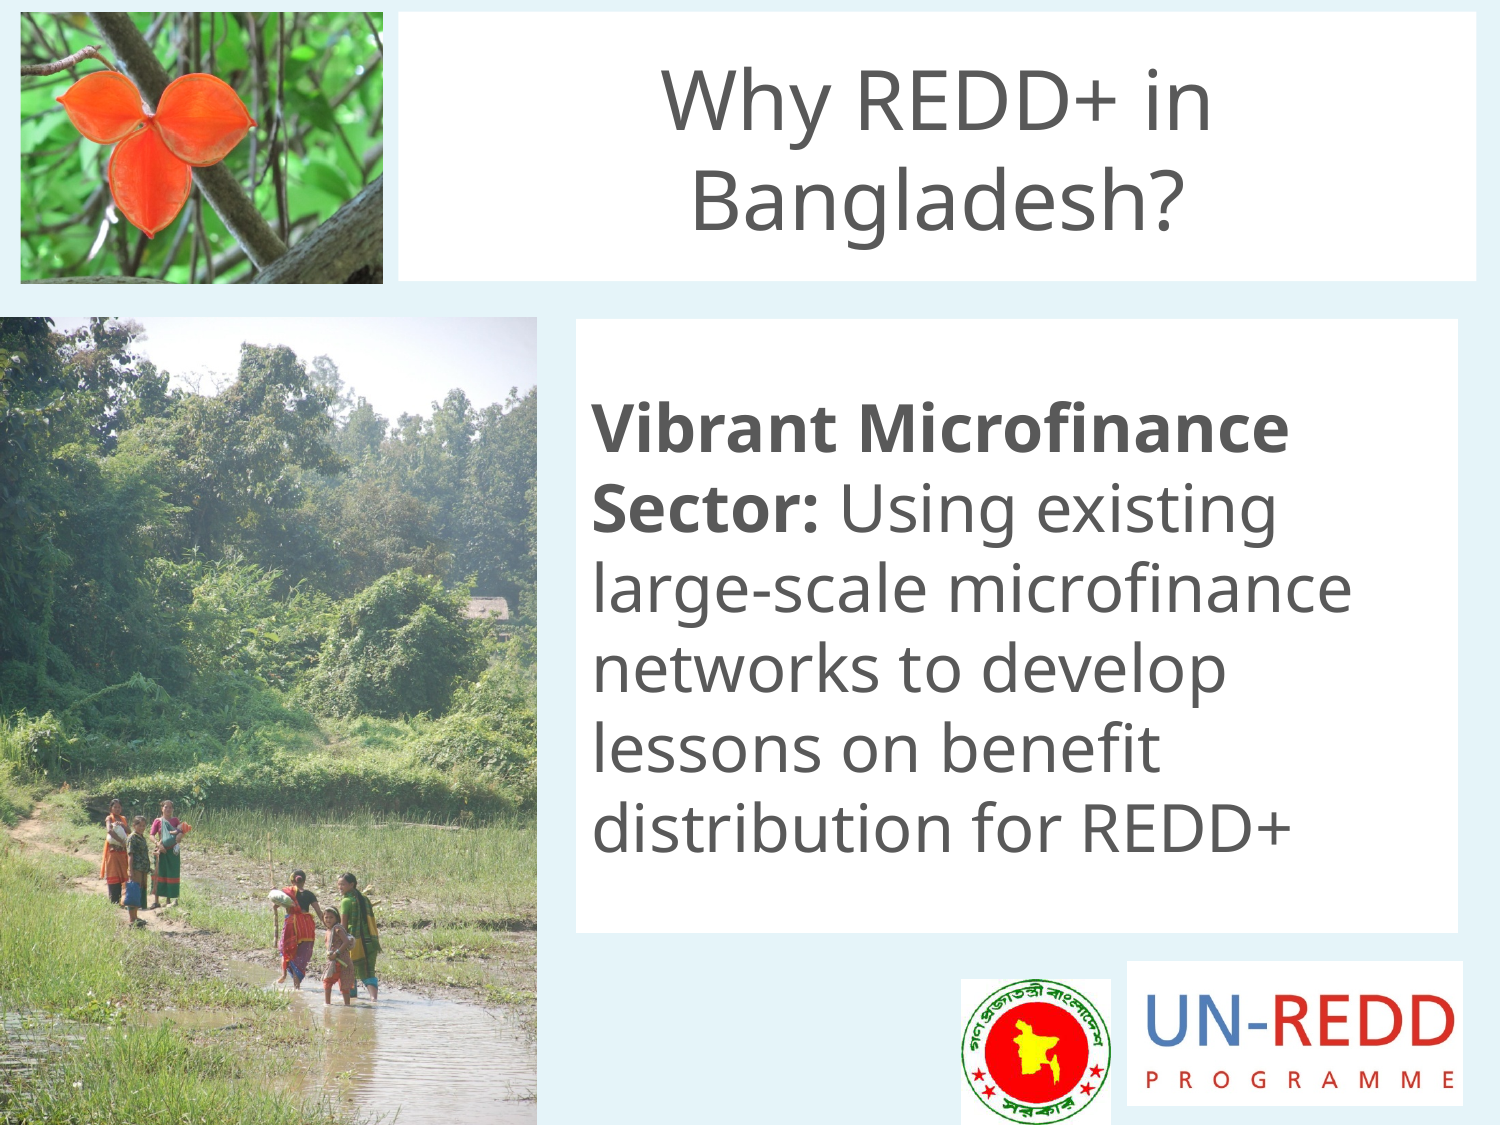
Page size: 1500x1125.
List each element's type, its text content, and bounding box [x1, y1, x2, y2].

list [0, 317, 538, 1125]
picture [20, 12, 383, 284]
picture [961, 979, 1111, 1125]
picture [1127, 961, 1463, 1106]
list Vibrant Microfinance Sector: Using existing large-scale microfinance networks to develop lessons on benefit distribution for REDD+ [575, 318, 1459, 934]
title Why REDD+ in Bangladesh? [400, 21, 1475, 274]
